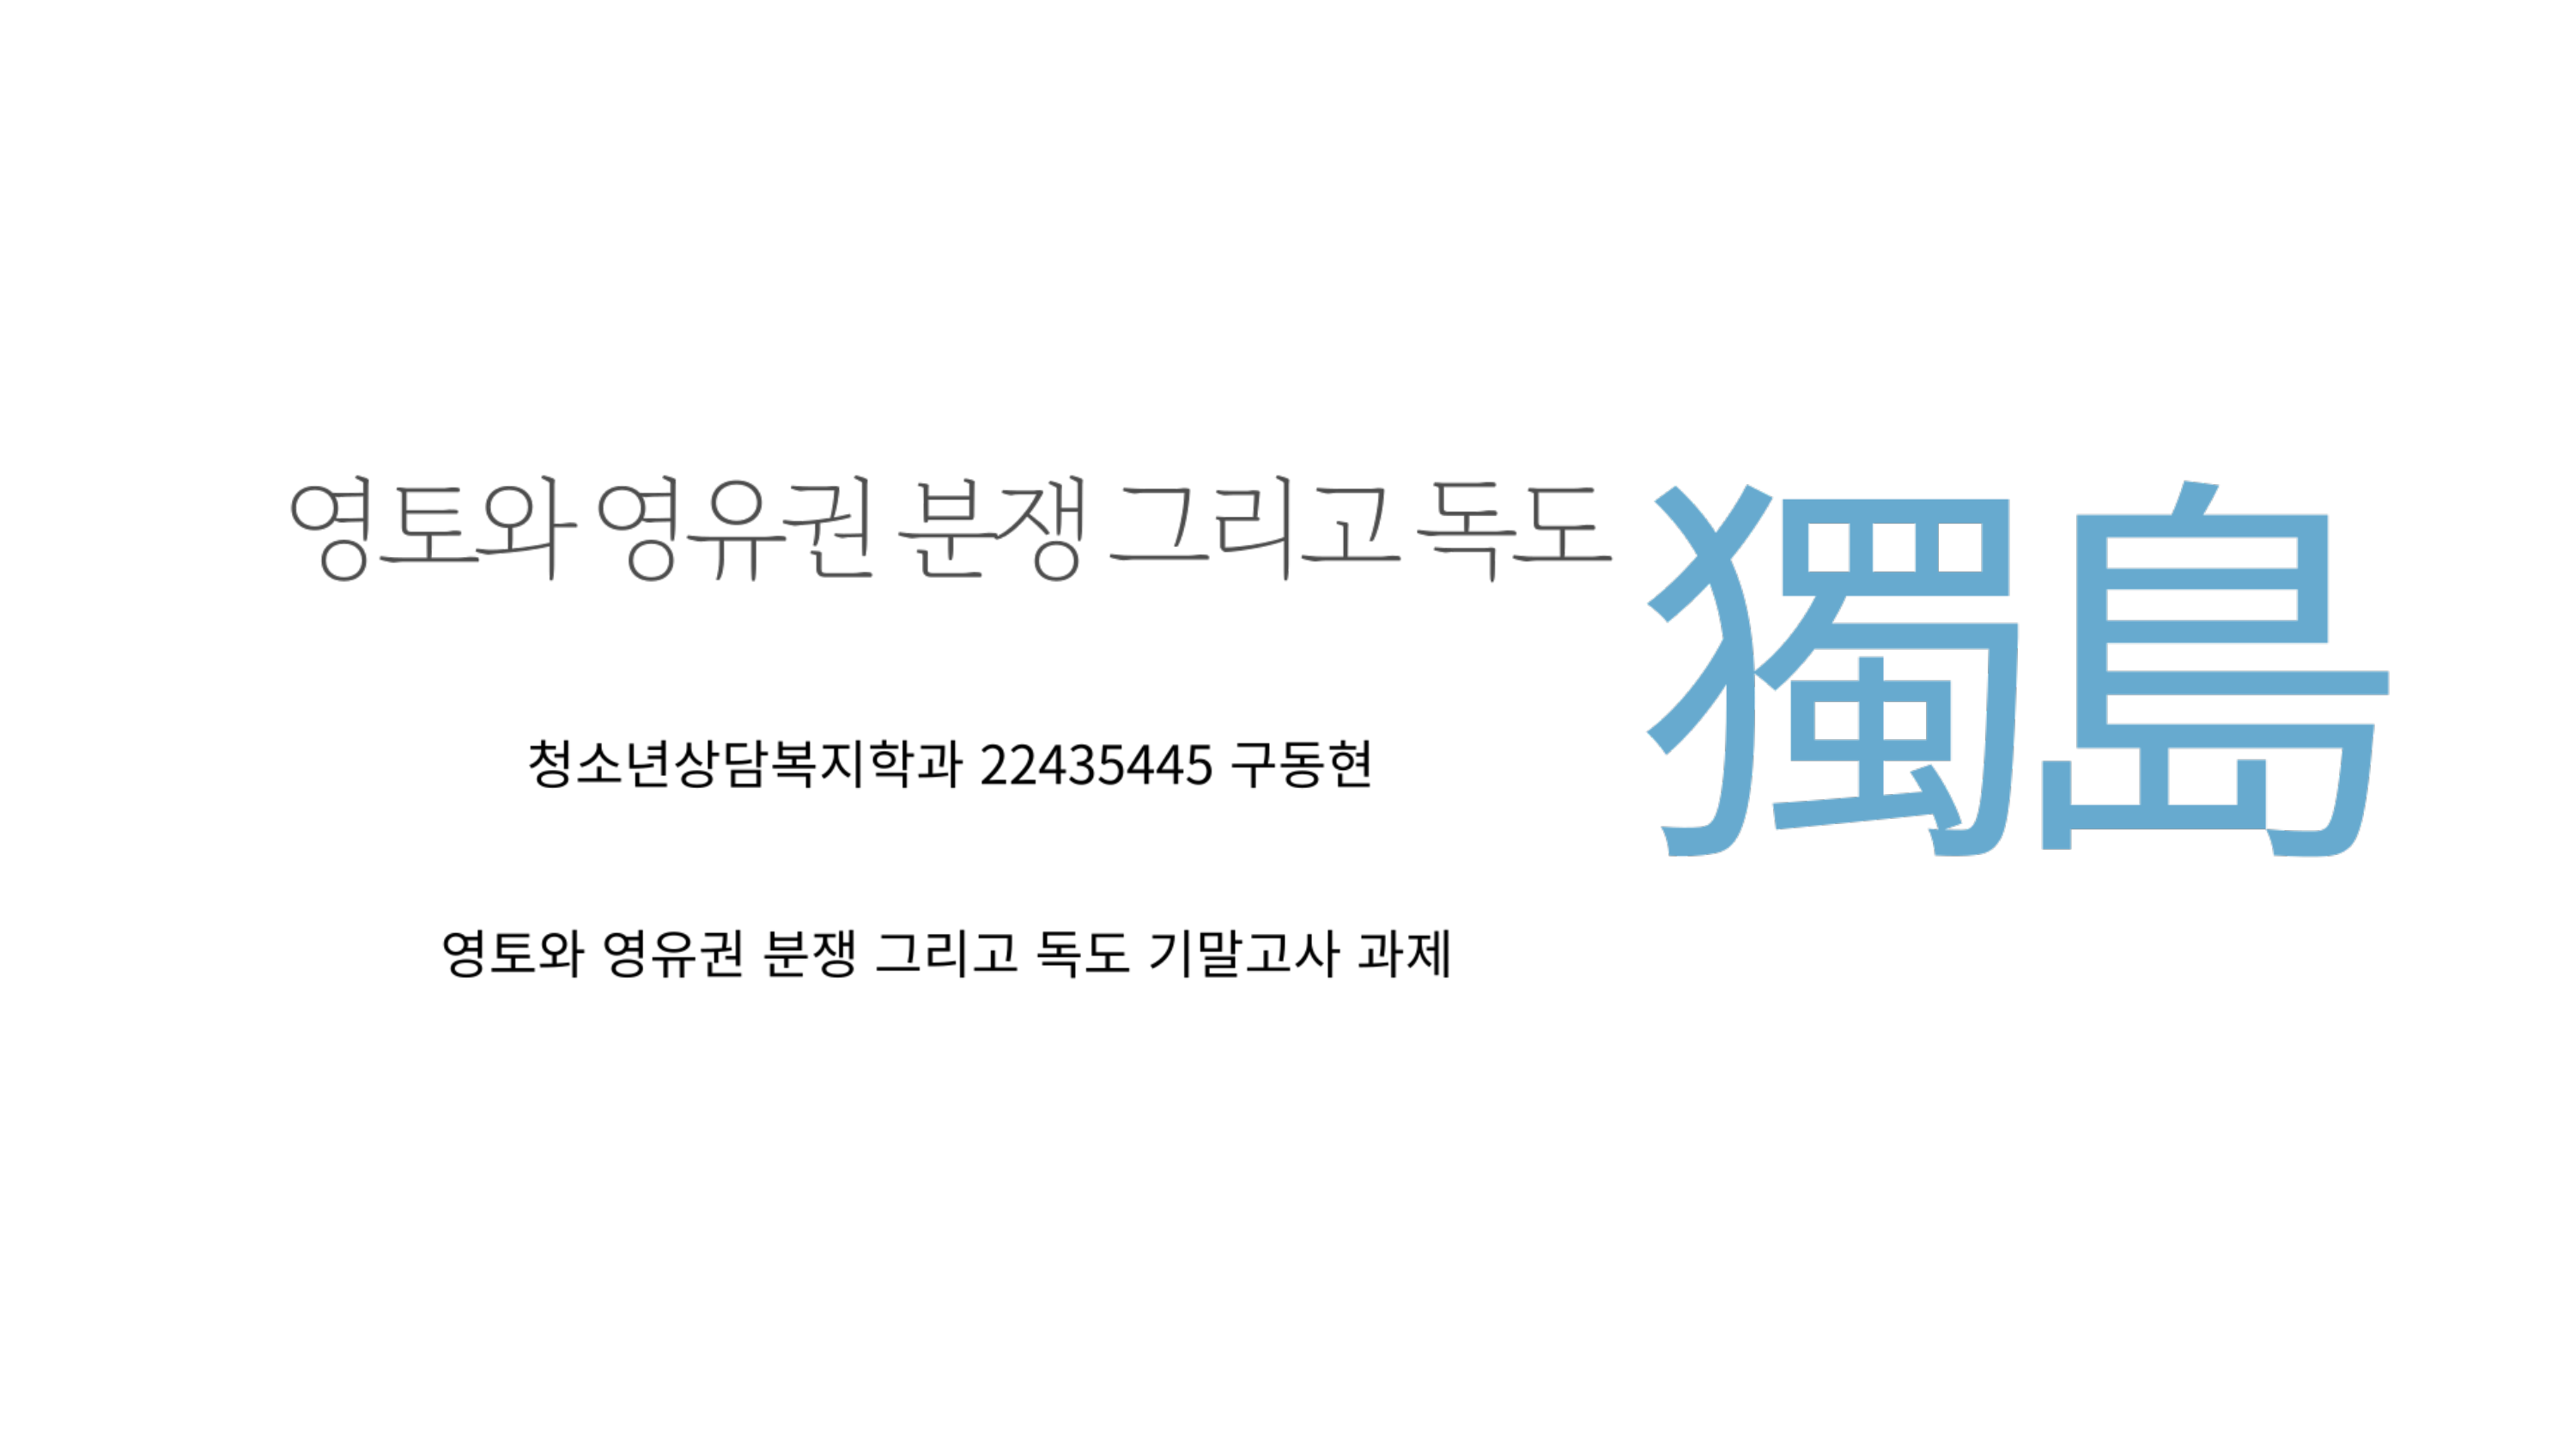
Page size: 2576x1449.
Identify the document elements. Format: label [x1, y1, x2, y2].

picture [235, 273, 2576, 1269]
